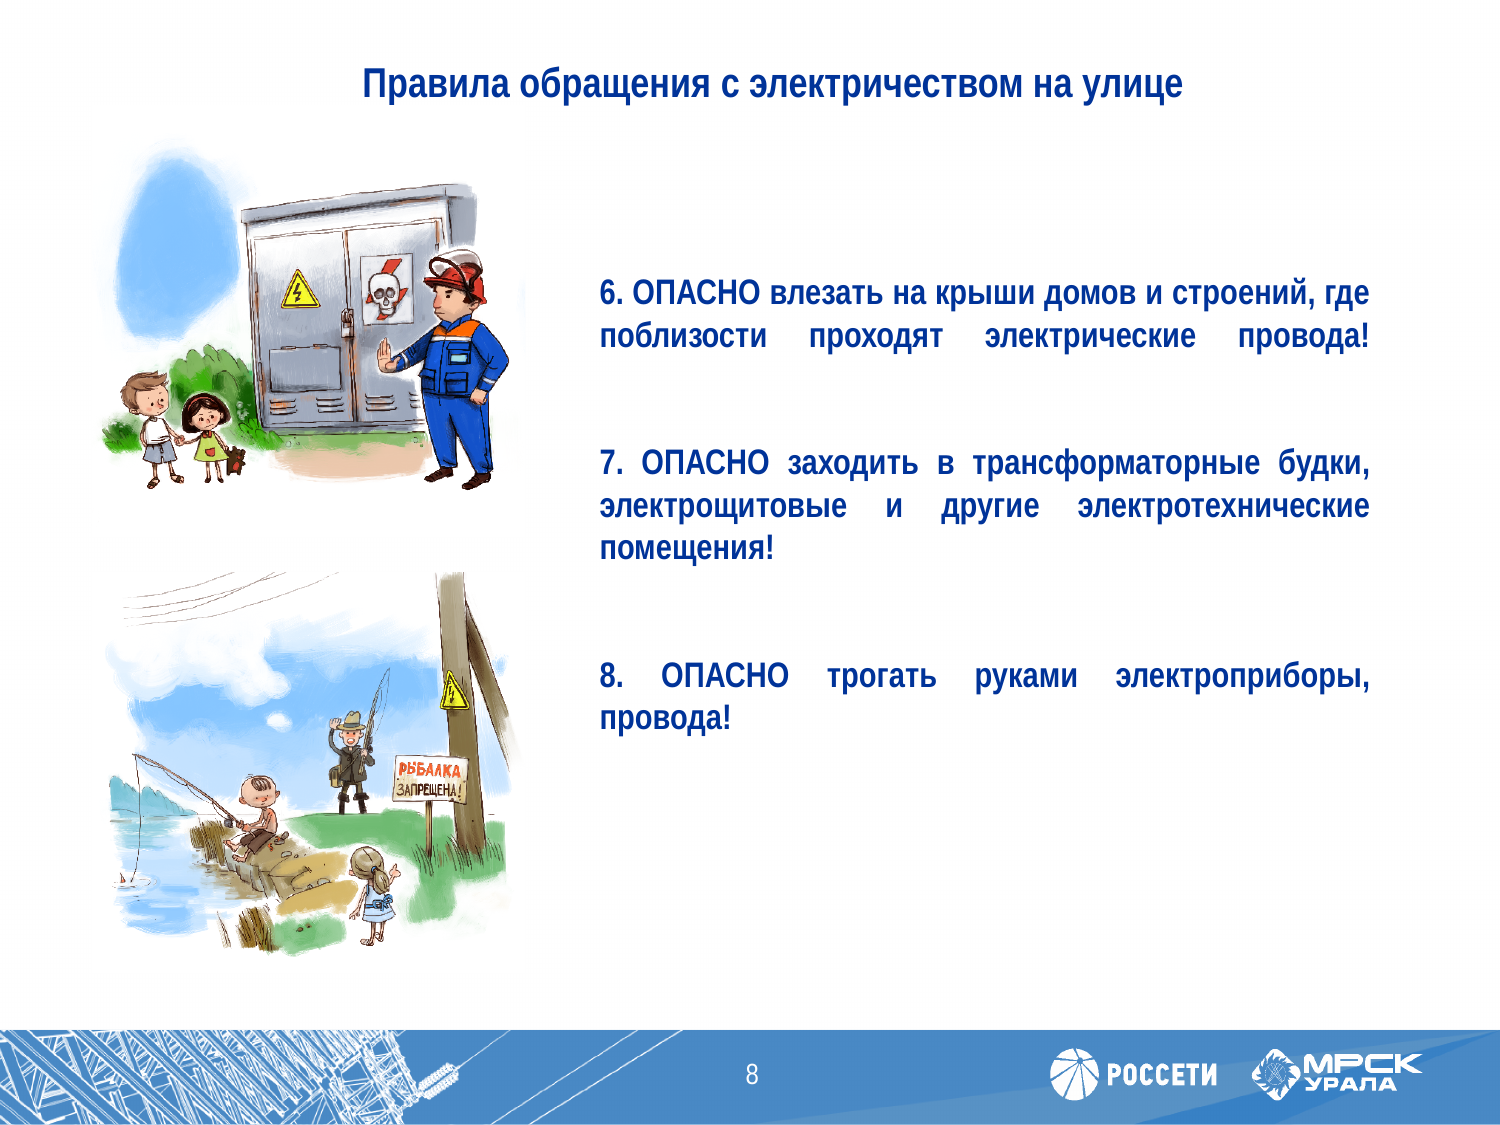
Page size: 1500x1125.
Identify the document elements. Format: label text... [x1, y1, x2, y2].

text_box 6. ОПАСНО влезать на крыши домов и строений, где поблизости проходят электрические провода! 7. ОПАСНО заходить в трансформаторные будки, электрощитовые и другие электротехнические помещения! 8. ОПАСНО трогать руками электроприборы, провода! [584, 189, 1386, 816]
slide_number 8 [577, 1042, 928, 1103]
text_box Правила обращения с электричеством на улице [105, 19, 1429, 142]
picture [0, 0, 1500, 1125]
